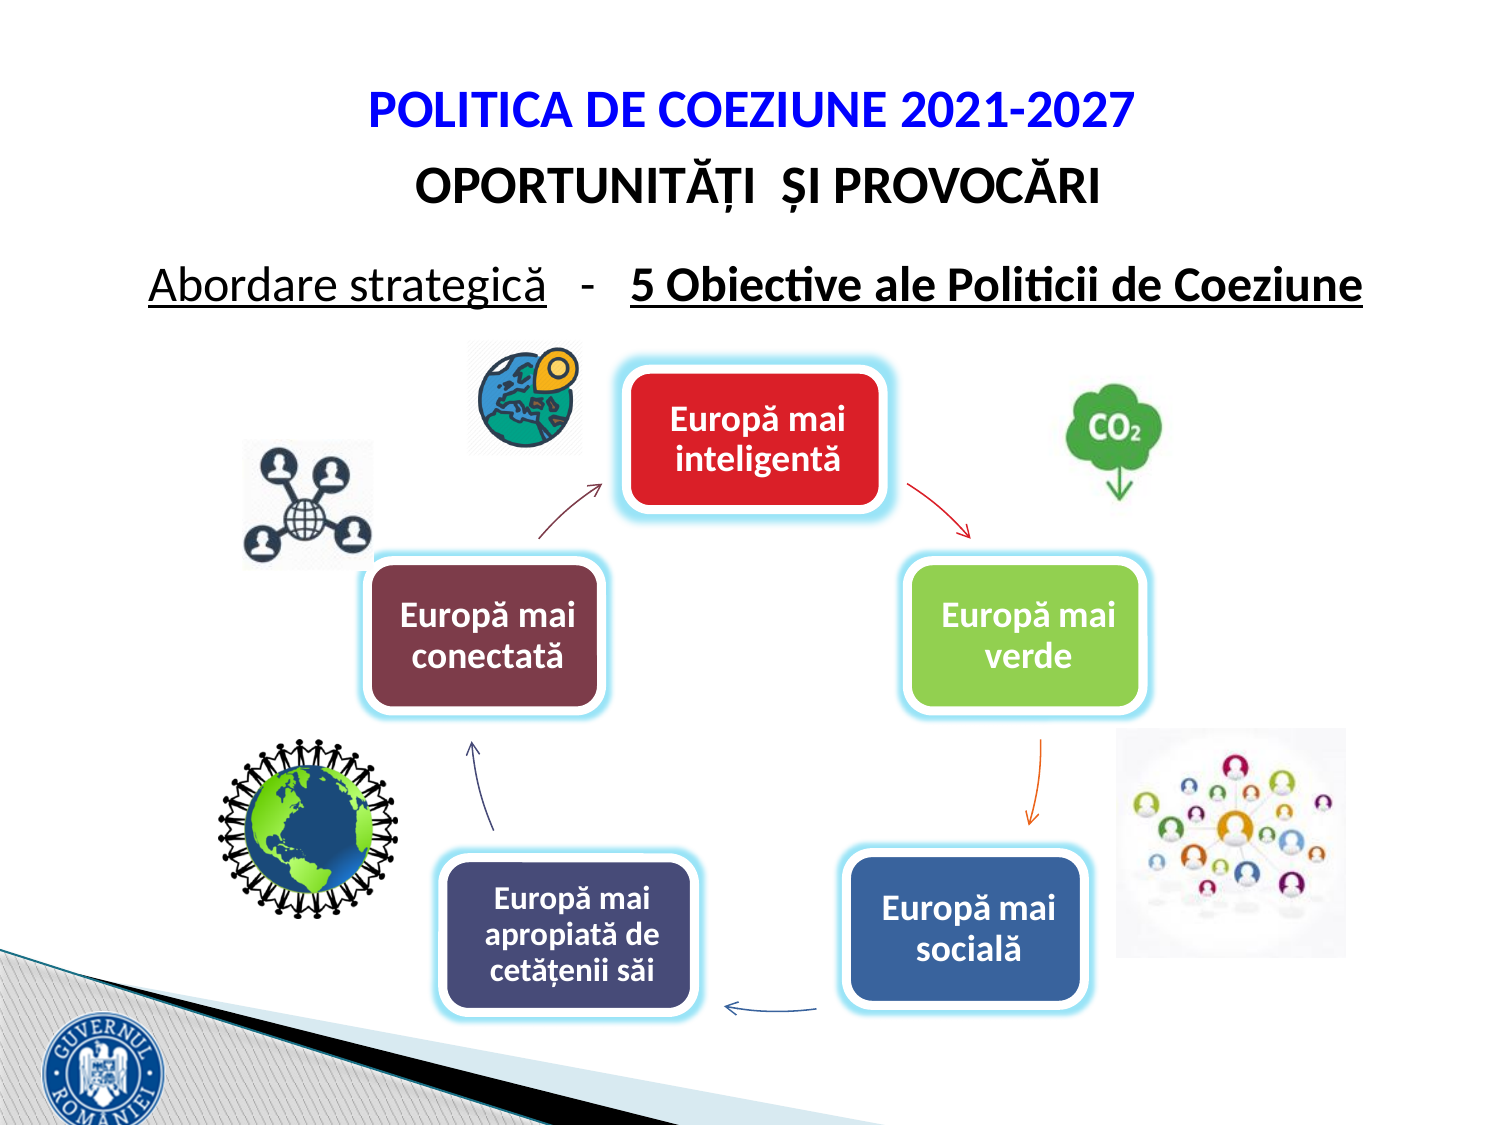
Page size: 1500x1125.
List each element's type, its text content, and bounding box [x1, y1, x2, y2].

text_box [159, 368, 1352, 1036]
picture [967, 356, 1261, 522]
picture [466, 339, 584, 457]
list Abordare strategică - 5 Obiective ale Politicii de Coeziune [64, 243, 1447, 362]
picture [218, 739, 398, 919]
picture [1116, 728, 1347, 958]
picture [41, 1011, 167, 1125]
picture [242, 438, 374, 571]
text_box POLITICA DE COEZIUNE 2021-2027 OPORTUNITĂȚI ȘI PROVOCĂRI [77, 66, 1428, 230]
